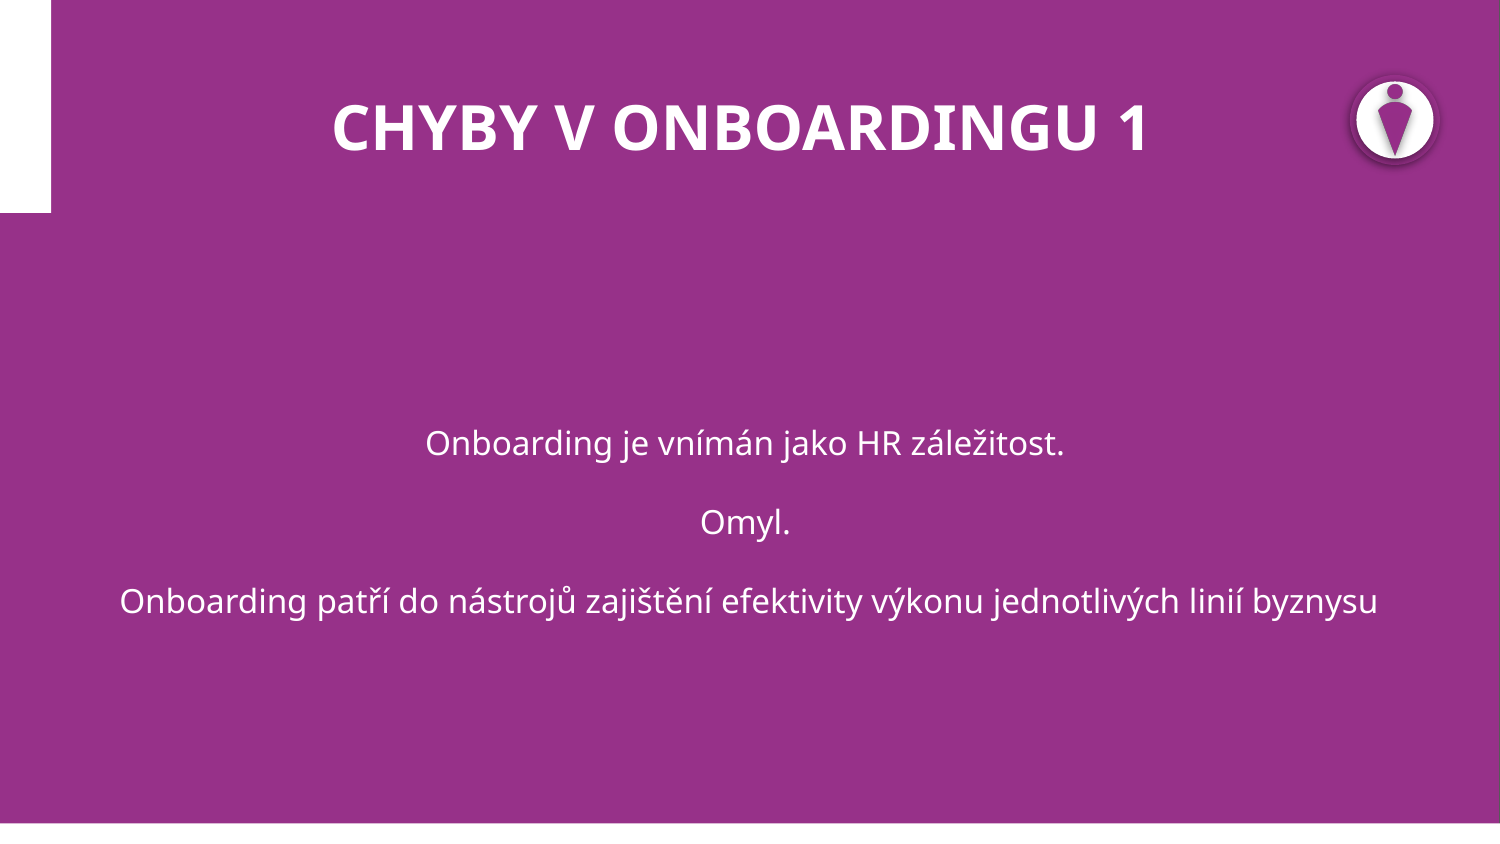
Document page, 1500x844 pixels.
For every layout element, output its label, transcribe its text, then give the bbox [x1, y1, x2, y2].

list Onboarding je vnímán jako HR záležitost. Omyl. Onboarding patří do nástrojů zajištění efektivity výkonu jednotlivých linií byznysu [51, 286, 1449, 750]
title CHYBY V ONBOARDINGU 1 [51, 72, 1449, 167]
